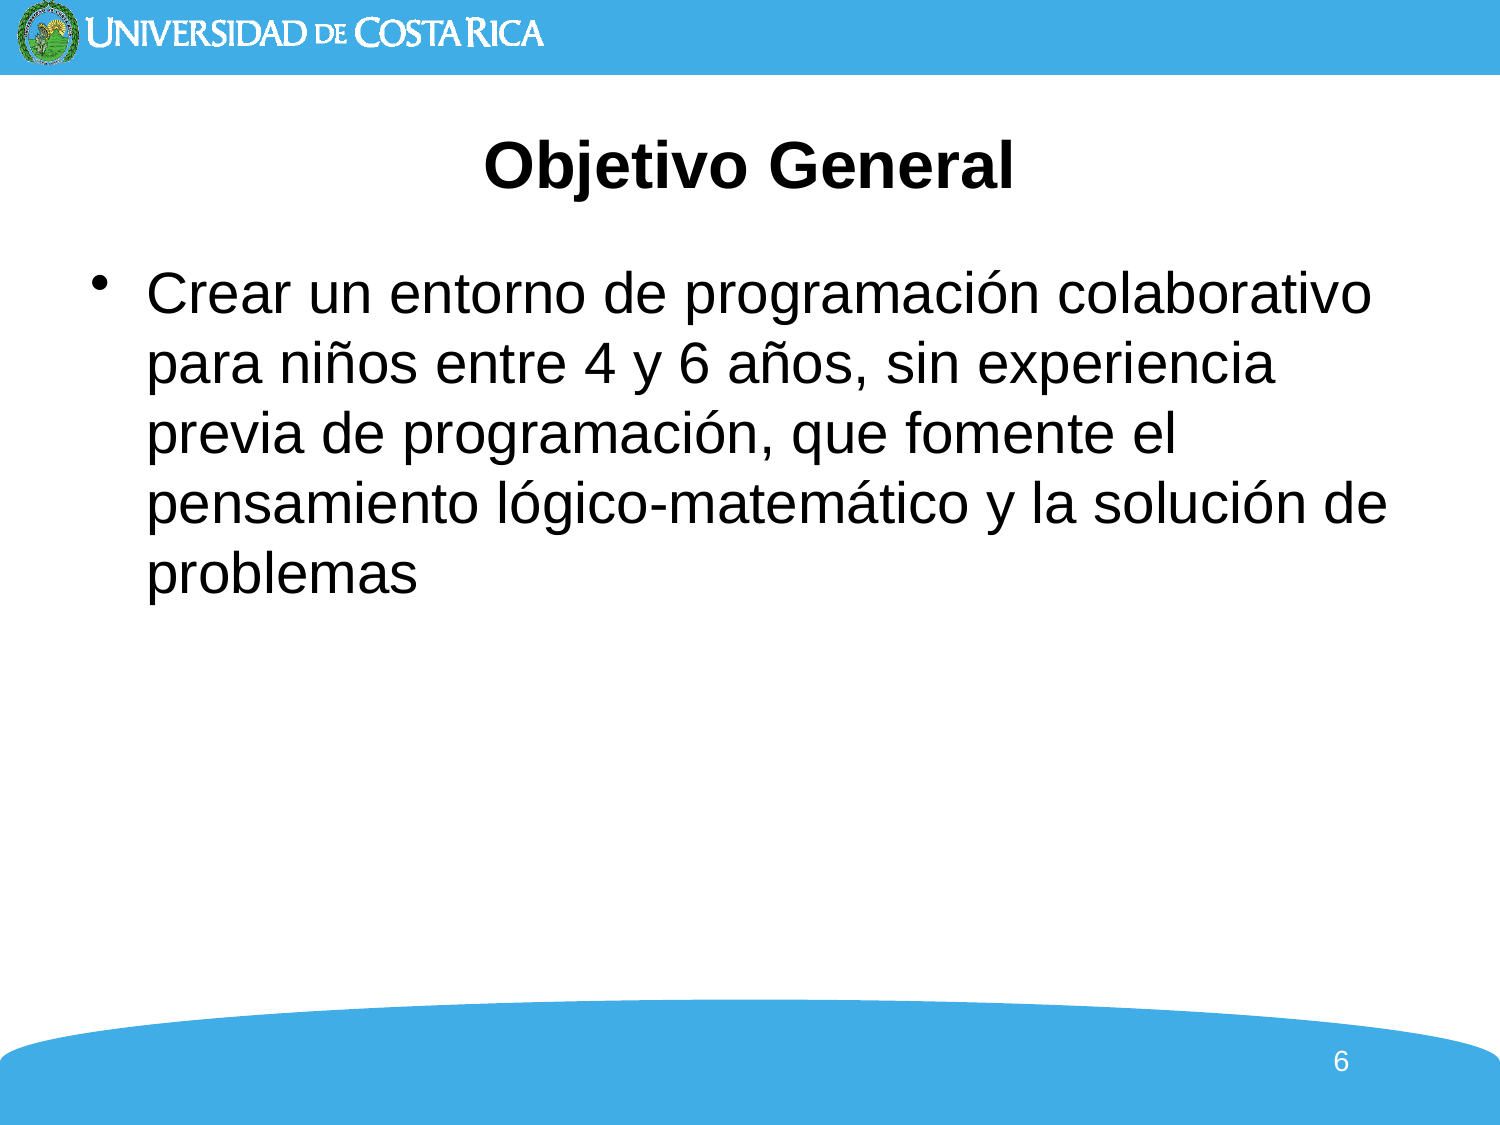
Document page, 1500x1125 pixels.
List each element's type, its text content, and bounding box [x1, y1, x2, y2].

title Objetivo General [75, 90, 1425, 233]
picture [17, 0, 544, 65]
list Crear un entorno de programación colaborativo para niños entre 4 y 6 años, sin experiencia previa de programación, que fomente el pensamiento lógico-matemático y la solución de problemas [75, 247, 1425, 1000]
